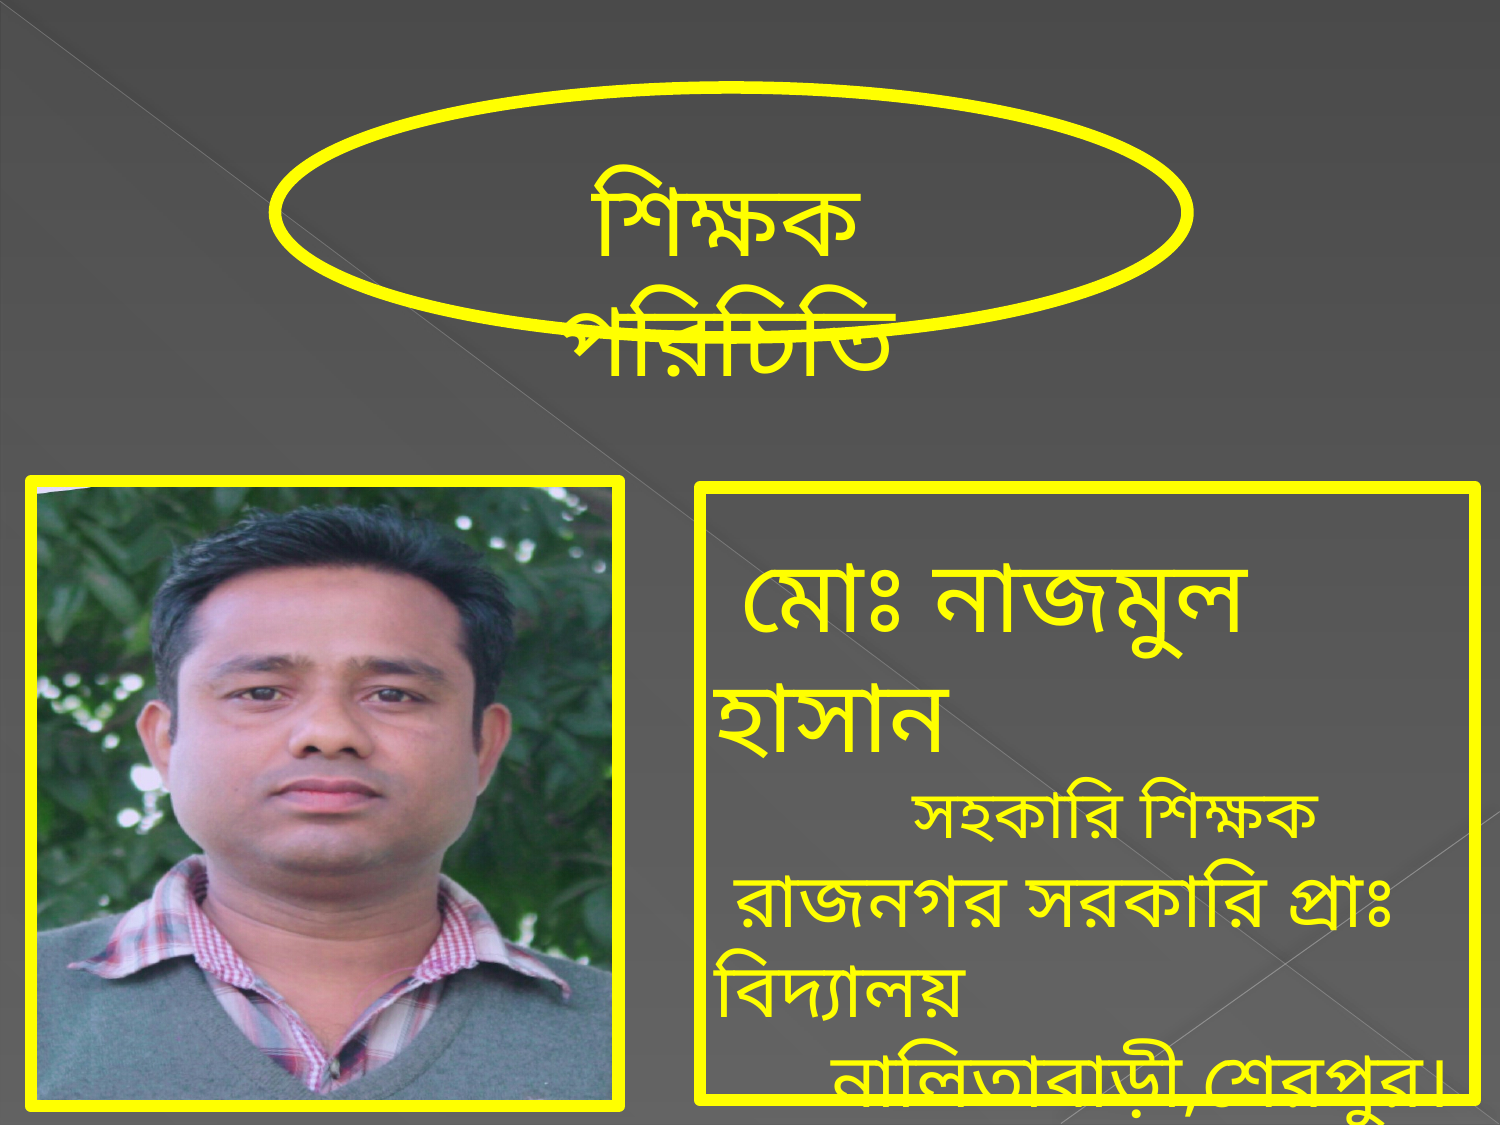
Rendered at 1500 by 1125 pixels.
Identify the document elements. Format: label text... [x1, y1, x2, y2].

text_box মোঃ নাজমুল হাসান সহকারি শিক্ষক রাজনগর সরকারি প্রাঃ বিদ্যালয় নালিতাবাড়ী,শেরপুর। [699, 524, 1500, 1125]
text_box [272, 85, 1190, 340]
text_box শিক্ষক পরিচিতি [442, 312, 1010, 404]
picture [37, 487, 613, 1101]
text_box [698, 485, 1477, 1102]
